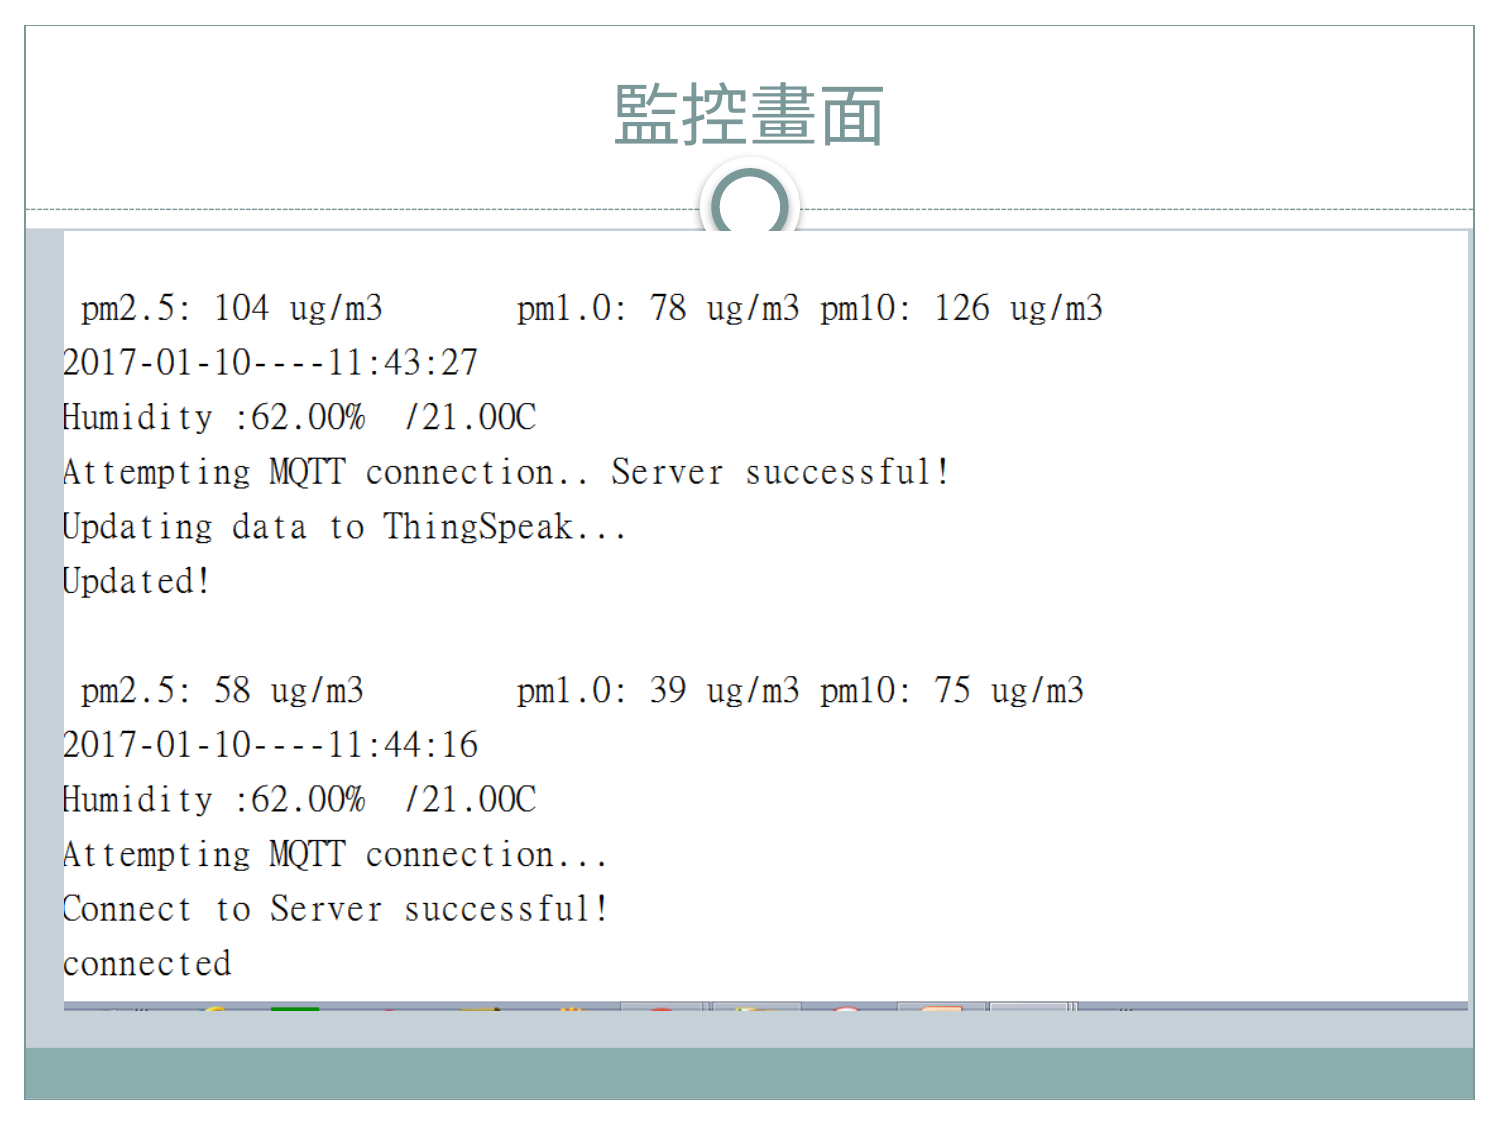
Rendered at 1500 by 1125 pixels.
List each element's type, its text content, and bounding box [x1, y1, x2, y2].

title 監控畫面 [49, 37, 1450, 162]
picture [64, 231, 1468, 1011]
